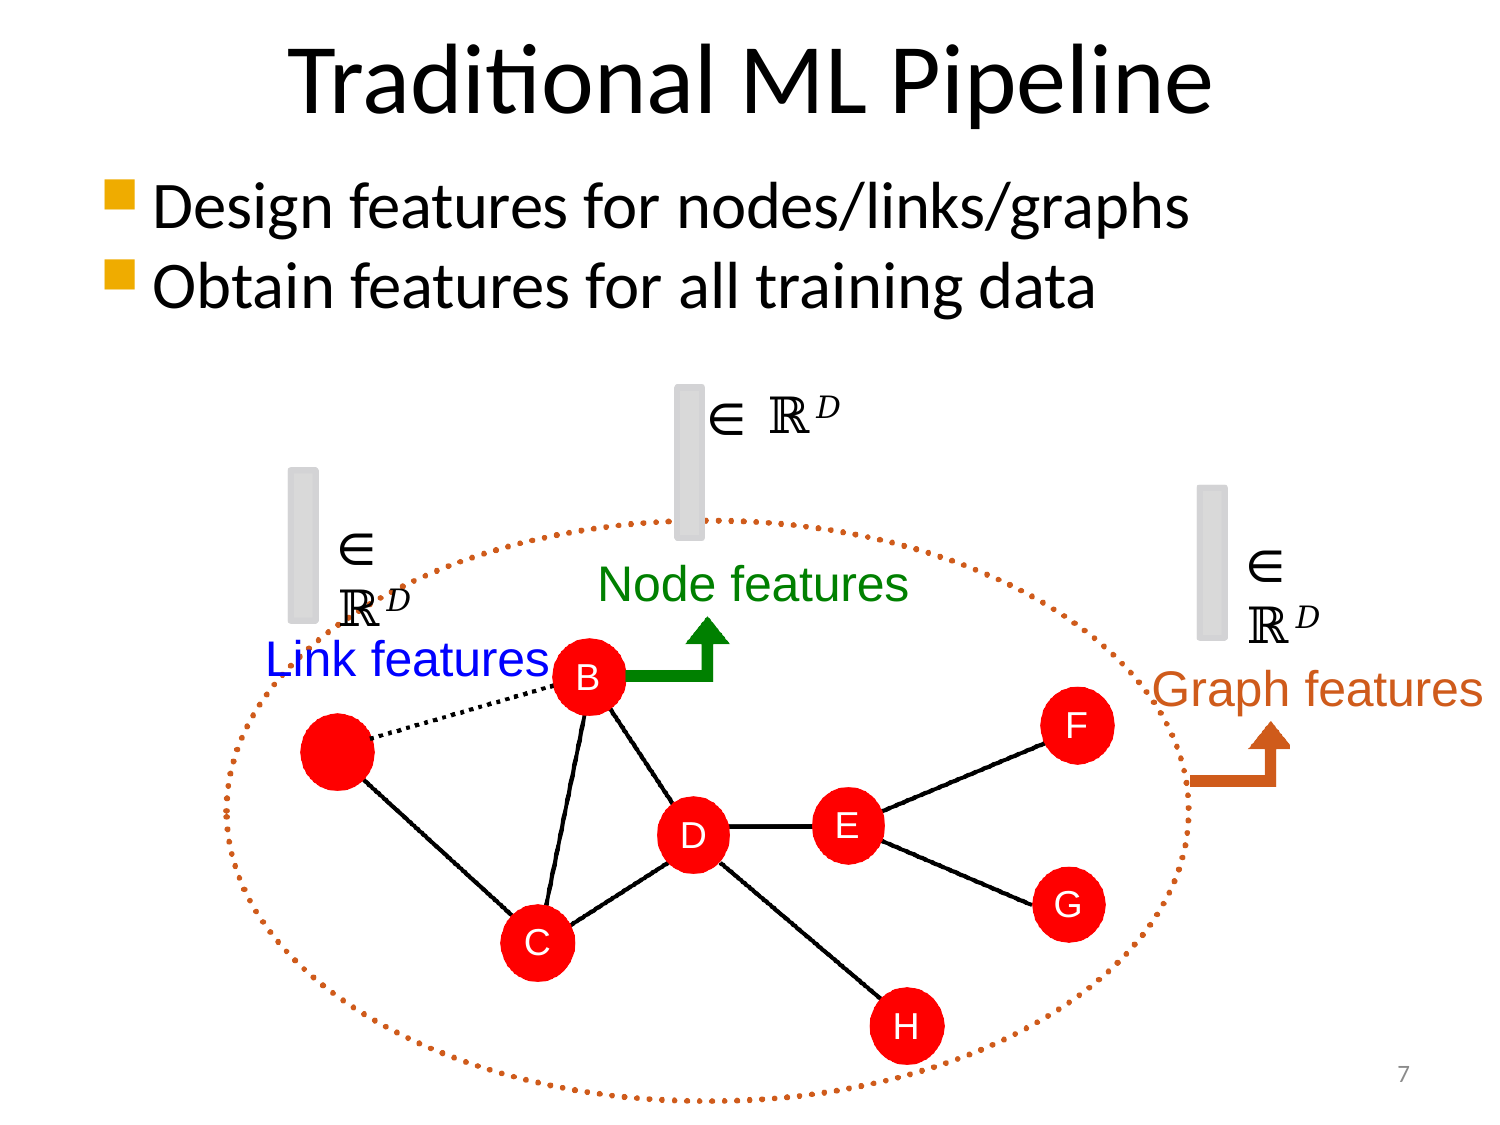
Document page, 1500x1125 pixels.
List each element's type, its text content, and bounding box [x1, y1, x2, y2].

picture [223, 384, 1290, 1104]
text_box Traditional ML Pipeline [93, 5, 1410, 141]
text_box Design features for nodes/links/graphs Obtain features for all training data ∈ ℝ𝐷 [93, 159, 1209, 445]
slide_number 7 [1293, 1042, 1425, 1103]
text_box ∈ ℝ𝐷 [1293, 528, 1361, 655]
text_box Graph features [1293, 654, 1487, 717]
